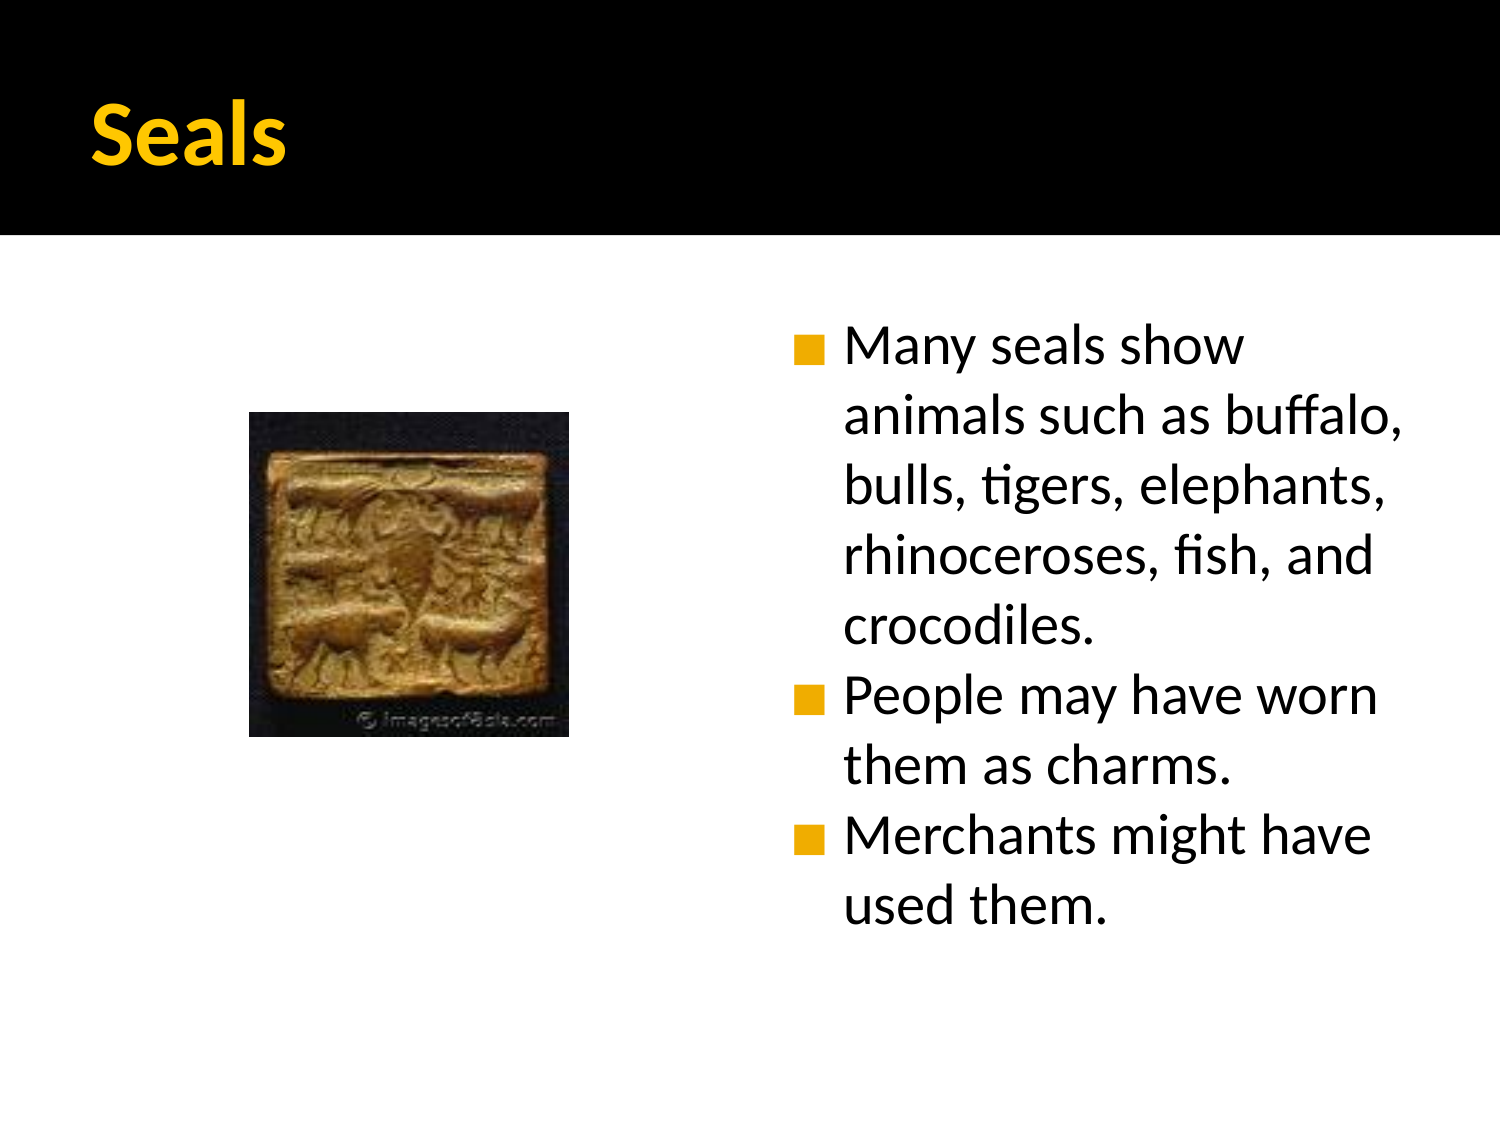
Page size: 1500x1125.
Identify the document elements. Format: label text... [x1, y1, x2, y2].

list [249, 412, 569, 737]
title Seals [75, 24, 1425, 231]
list Many seals show animals such as buffalo, bulls, tigers, elephants, rhinoceroses, fish, and crocodiles. People may have worn them as charms. Merchants might have used them. [762, 291, 1425, 1050]
